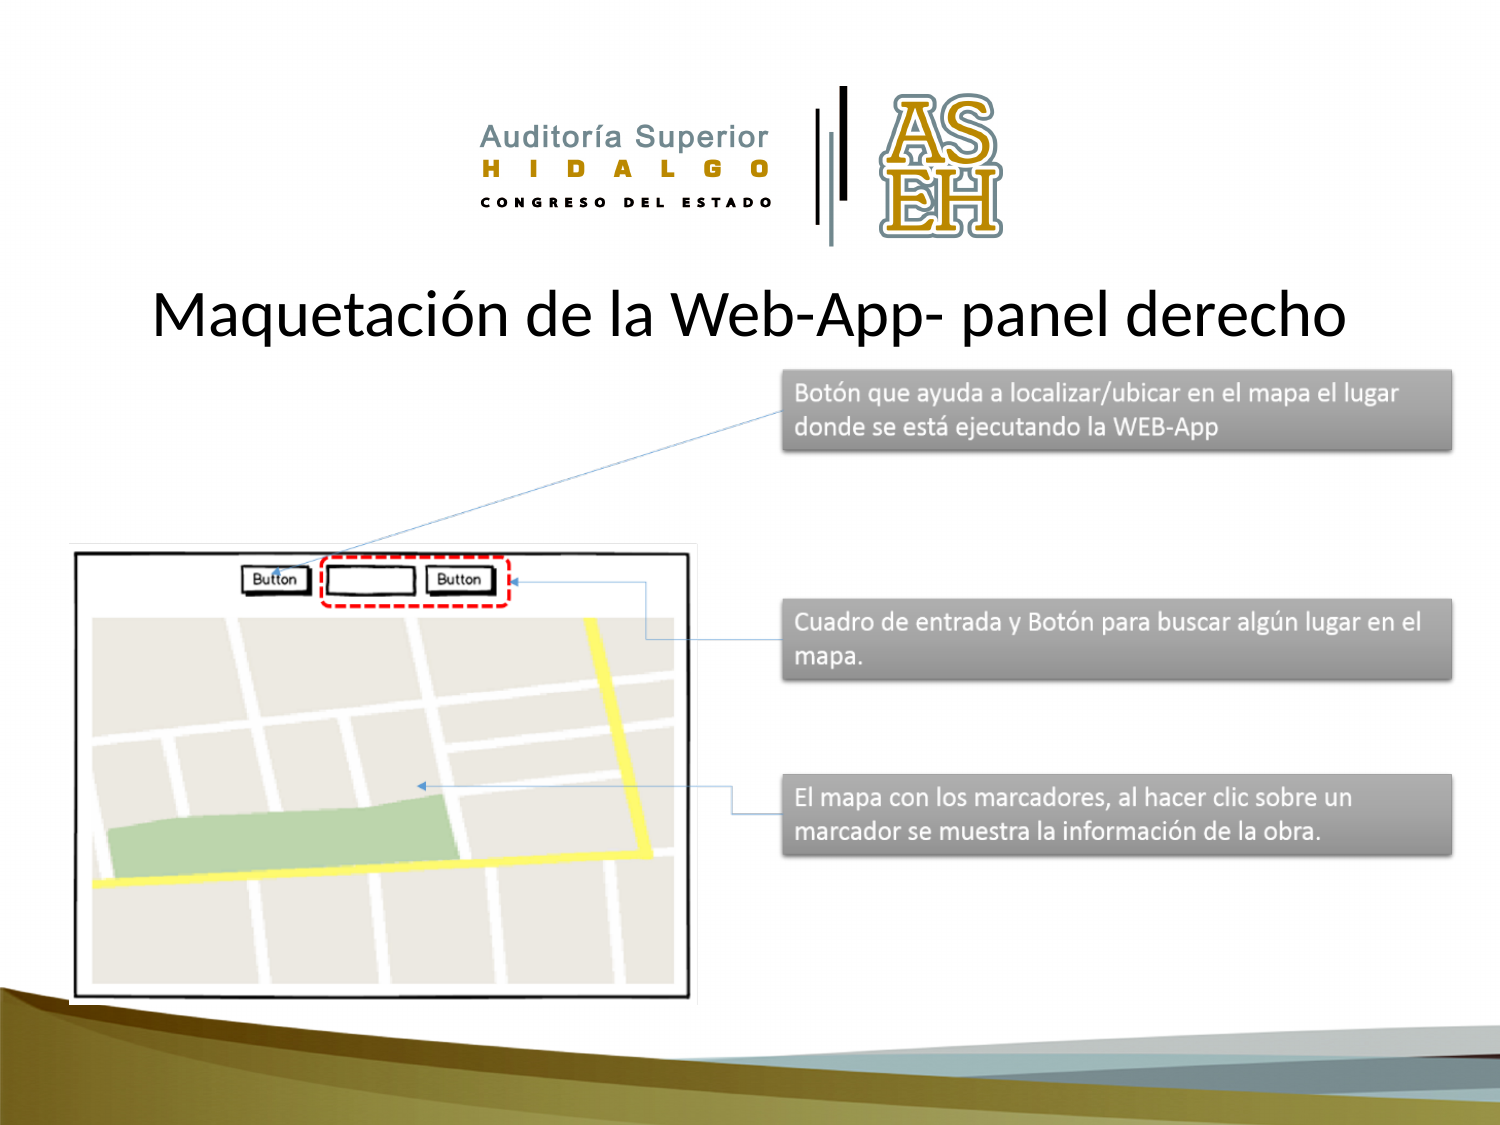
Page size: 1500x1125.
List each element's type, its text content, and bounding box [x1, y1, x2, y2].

list Maquetación de la Web-App- panel derecho [75, 262, 1425, 360]
picture [0, 0, 1500, 1125]
